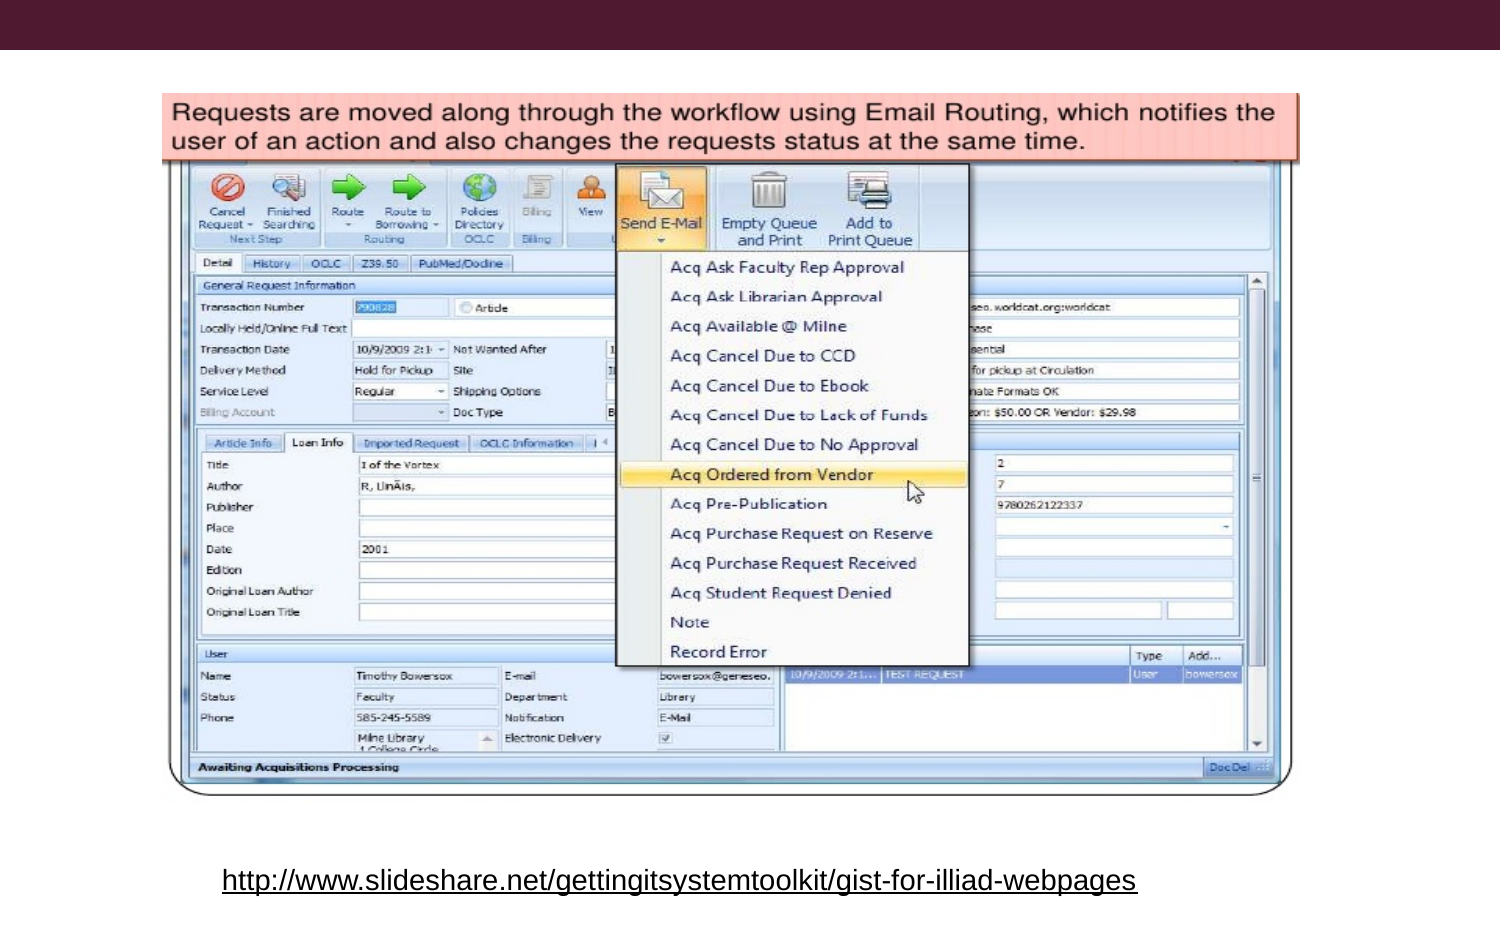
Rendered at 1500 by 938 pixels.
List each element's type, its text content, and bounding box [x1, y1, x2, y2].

text_box http://www.slideshare.net/gettingitsystemtoolkit/gist-for-illiad-webpages [207, 854, 1216, 904]
picture [162, 93, 1301, 805]
